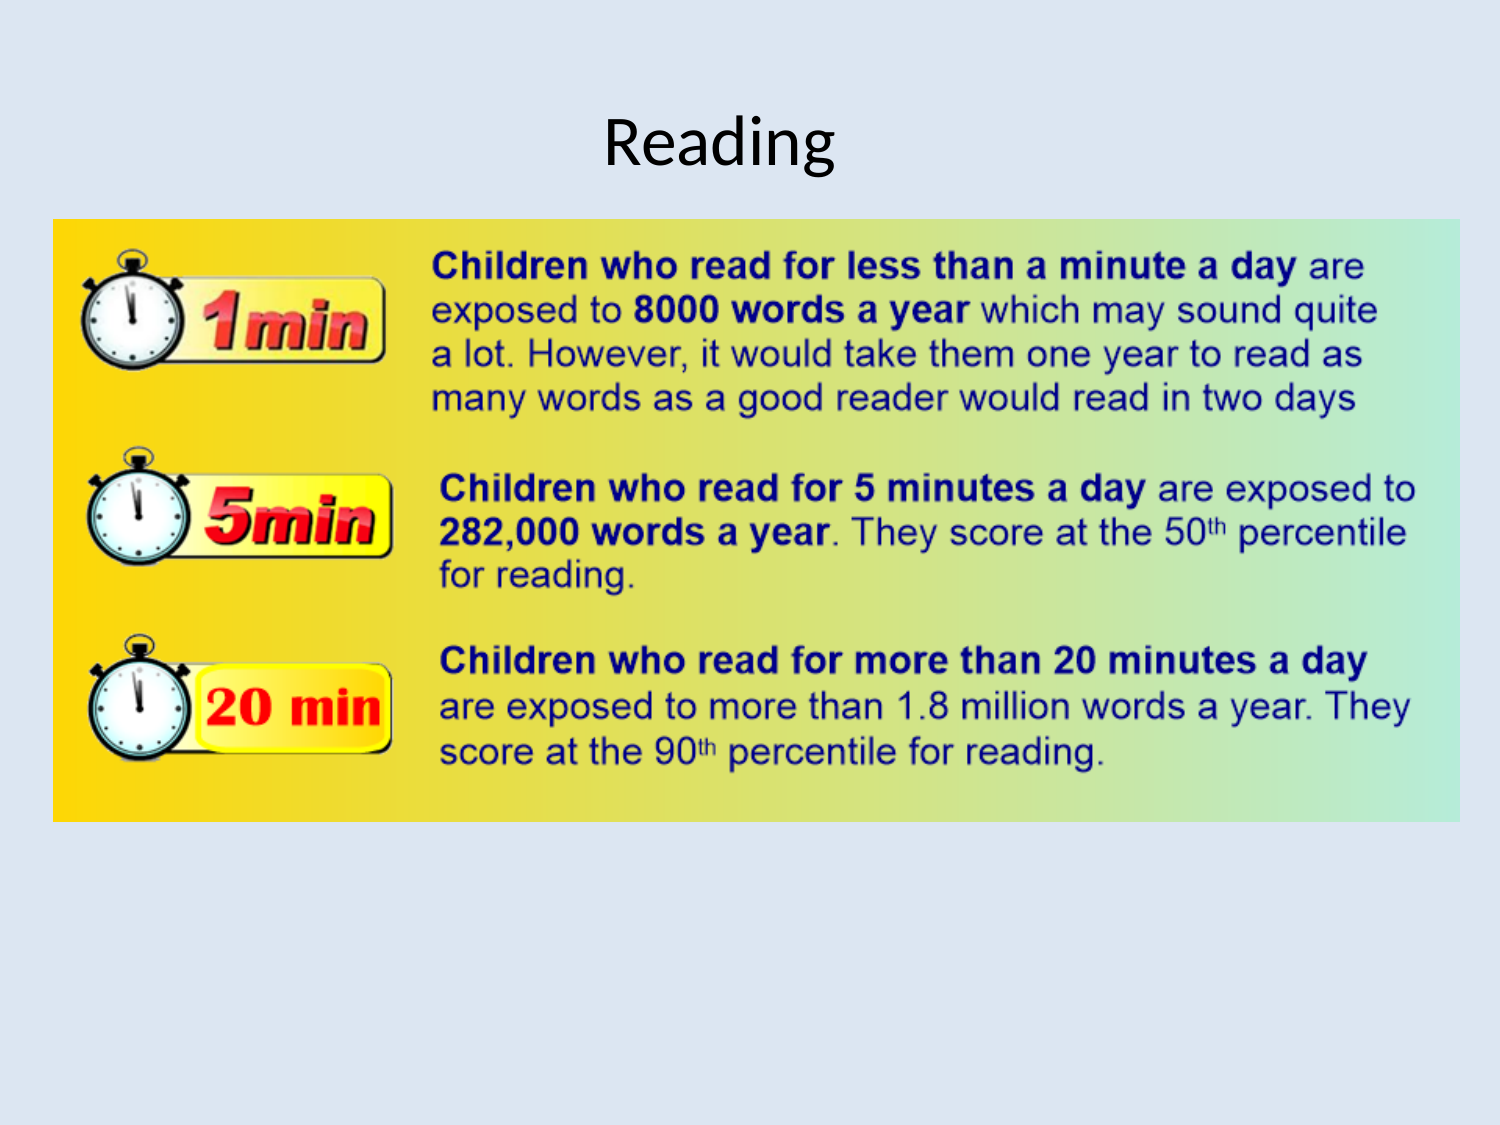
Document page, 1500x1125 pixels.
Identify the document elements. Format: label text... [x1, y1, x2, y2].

title Reading [53, 0, 1404, 188]
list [52, 219, 1460, 822]
